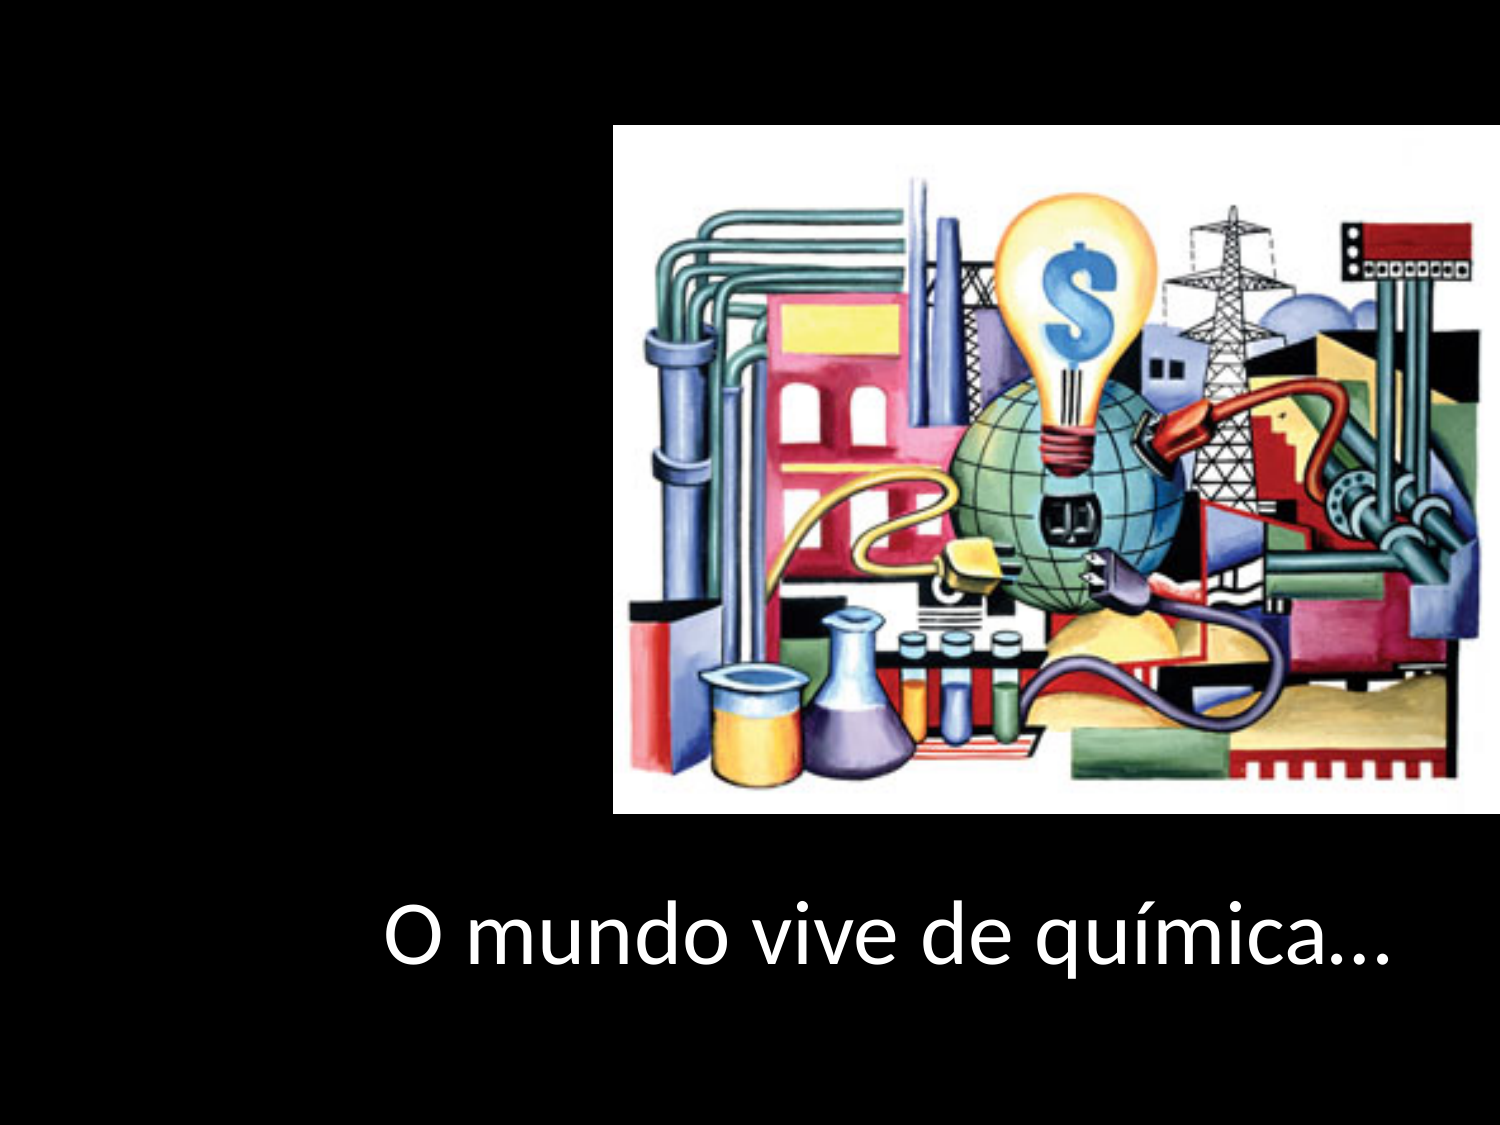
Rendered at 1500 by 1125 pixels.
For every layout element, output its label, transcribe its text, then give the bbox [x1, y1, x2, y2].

text_box O mundo vive de química… [368, 865, 1408, 991]
picture [613, 125, 1500, 815]
